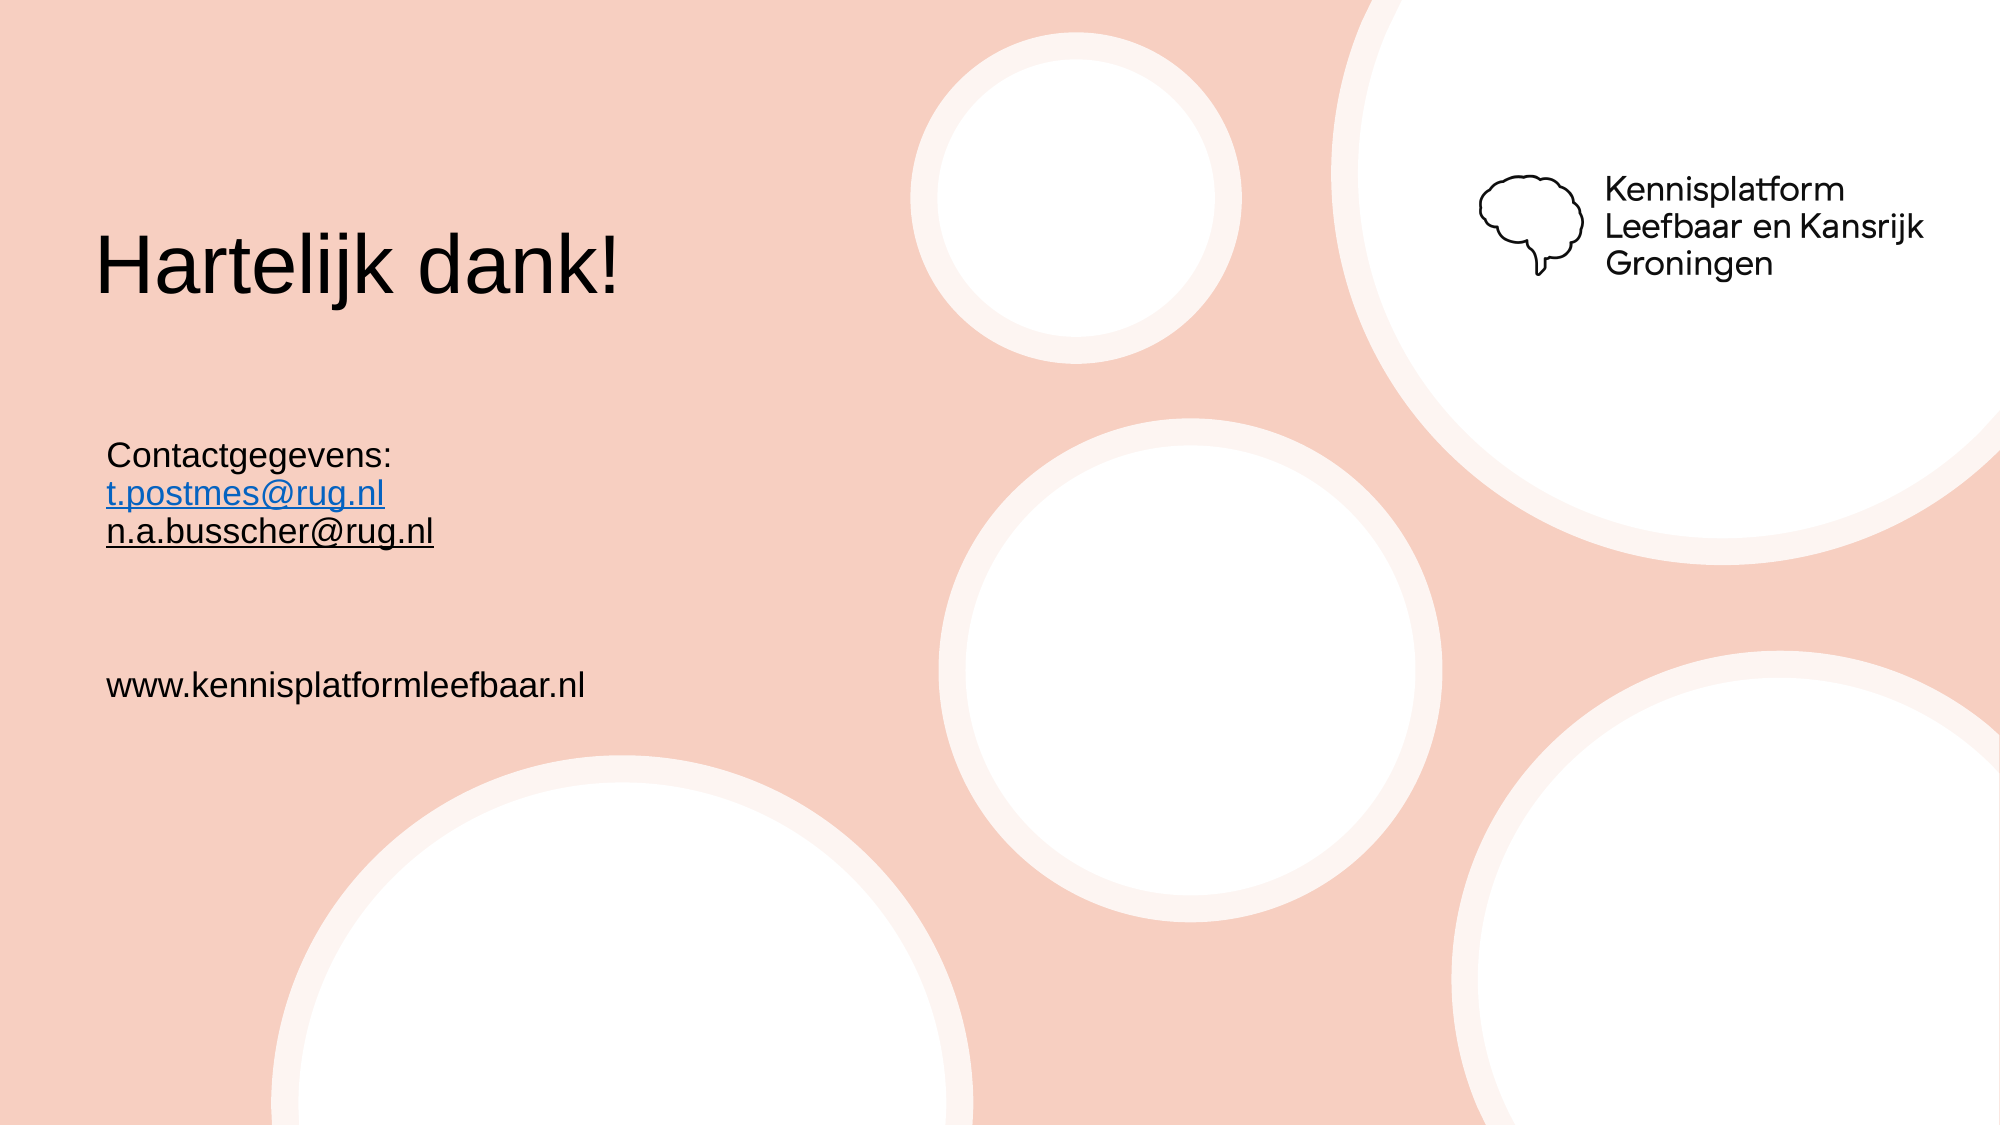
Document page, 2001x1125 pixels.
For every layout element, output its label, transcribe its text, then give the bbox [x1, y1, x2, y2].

title Hartelijk dank! [79, 91, 845, 442]
text_box [1331, 0, 2000, 566]
text_box [910, 32, 1242, 364]
subtitle Contactgegevens: t.postmes@rug.nl n.a.busscher@rug.nl www.kennisplatformleefbaar.nl [91, 428, 829, 826]
text_box [271, 755, 974, 1125]
text_box [938, 418, 1443, 923]
picture [1440, 151, 1963, 307]
text_box [1451, 650, 2000, 1125]
